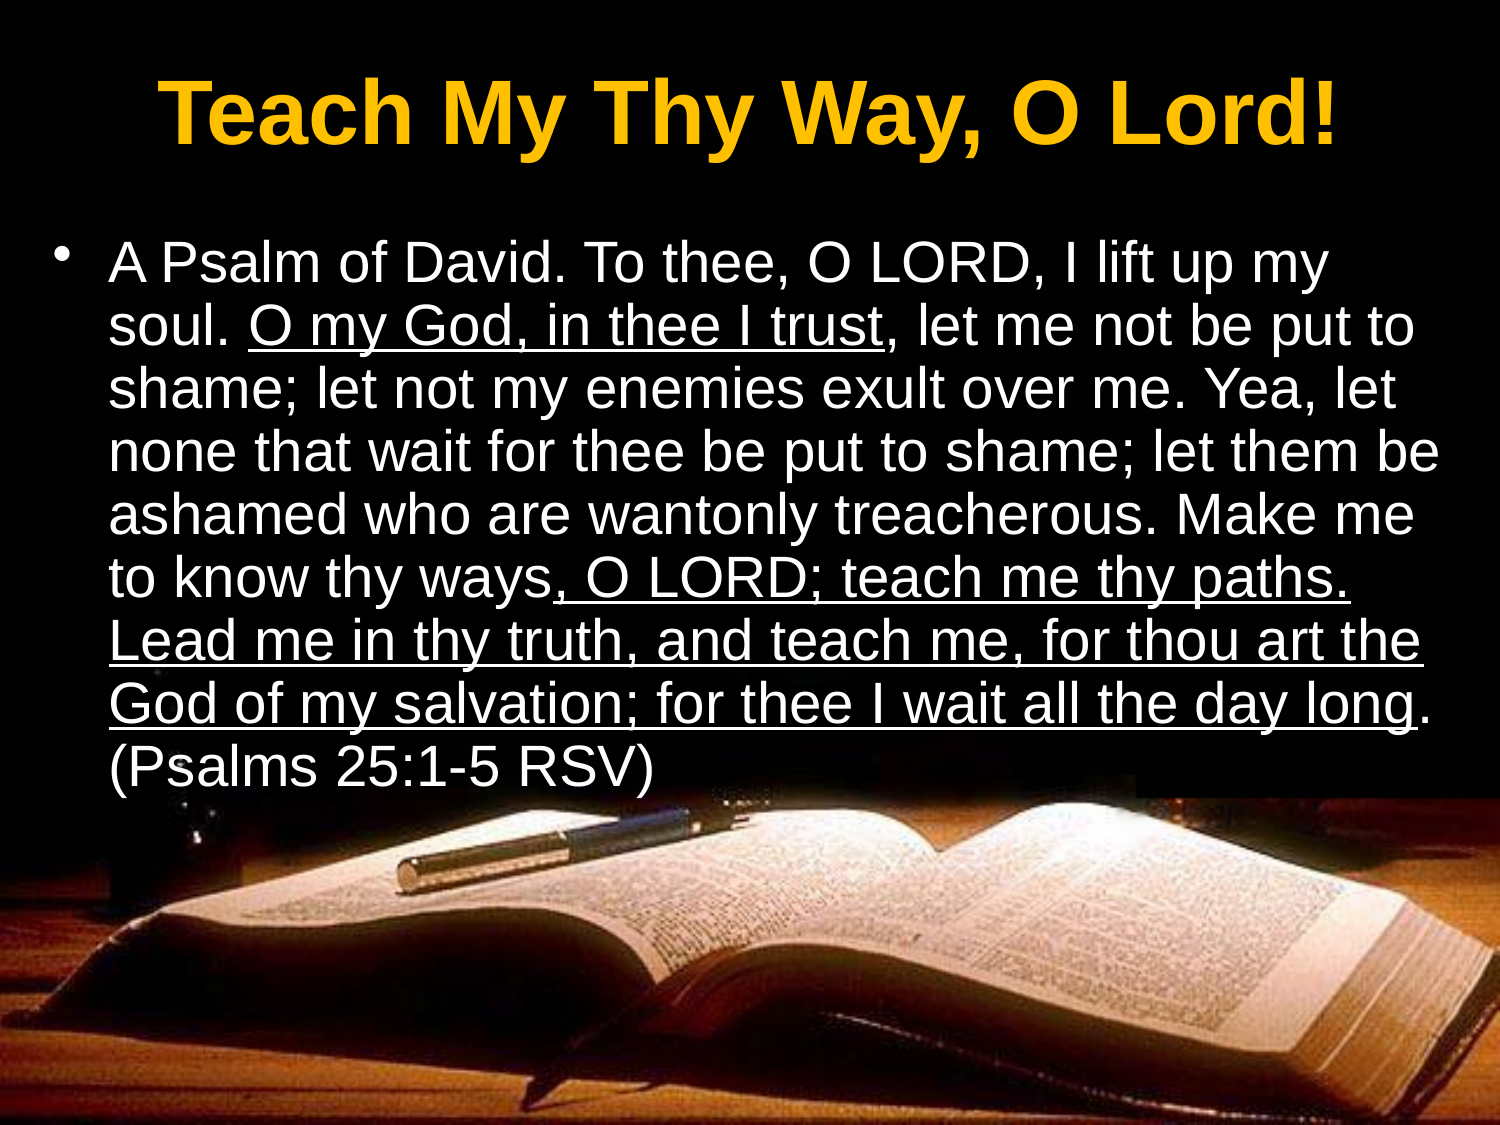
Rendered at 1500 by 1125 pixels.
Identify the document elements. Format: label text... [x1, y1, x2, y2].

picture [0, 0, 1500, 1125]
title Teach My Thy Way, O Lord! [75, 45, 1425, 224]
list A Psalm of David. To thee, O LORD, I lift up my soul. O my God, in thee I trust, let me not be put to shame; let not my enemies exult over me. Yea, let none that wait for thee be put to shame; let them be ashamed who are wantonly treacherous. Make me to know thy ways, O LORD; teach me thy paths. Lead me in thy truth, and teach me, for thou art the God of my salvation; for thee I wait all the day long. (Psalms 25:1-5 RSV) [37, 224, 1461, 1113]
